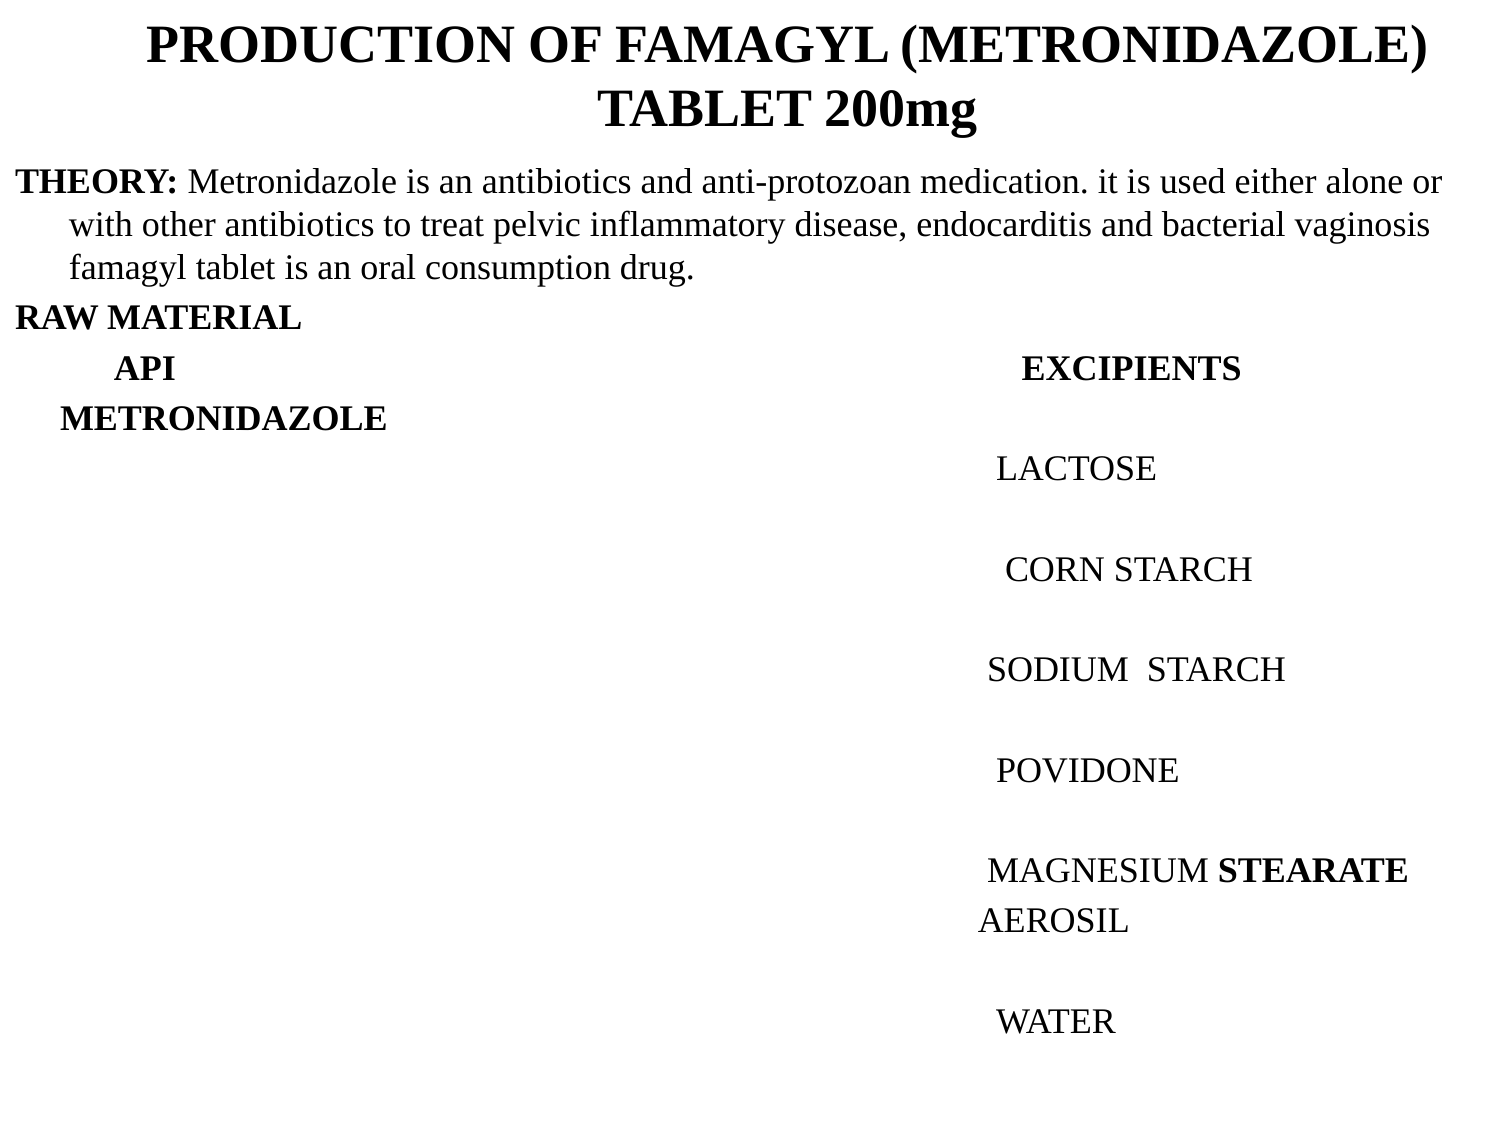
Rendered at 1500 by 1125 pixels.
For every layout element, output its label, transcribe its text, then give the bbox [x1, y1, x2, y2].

list THEORY: Metronidazole is an antibiotics and anti-protozoan medication. it is used either alone or with other antibiotics to treat pelvic inflammatory disease, endocarditis and bacterial vaginosis famagyl tablet is an oral consumption drug. RAW MATERIAL API EXCIPIENTS METRONIDAZOLE LACTOSE CORN STARCH SODIUM STARCH POVIDONE MAGNESIUM STEARATE AEROSIL WATER [0, 149, 1463, 1125]
title PRODUCTION OF FAMAGYL (METRONIDAZOLE) TABLET 200mg [112, 0, 1463, 149]
